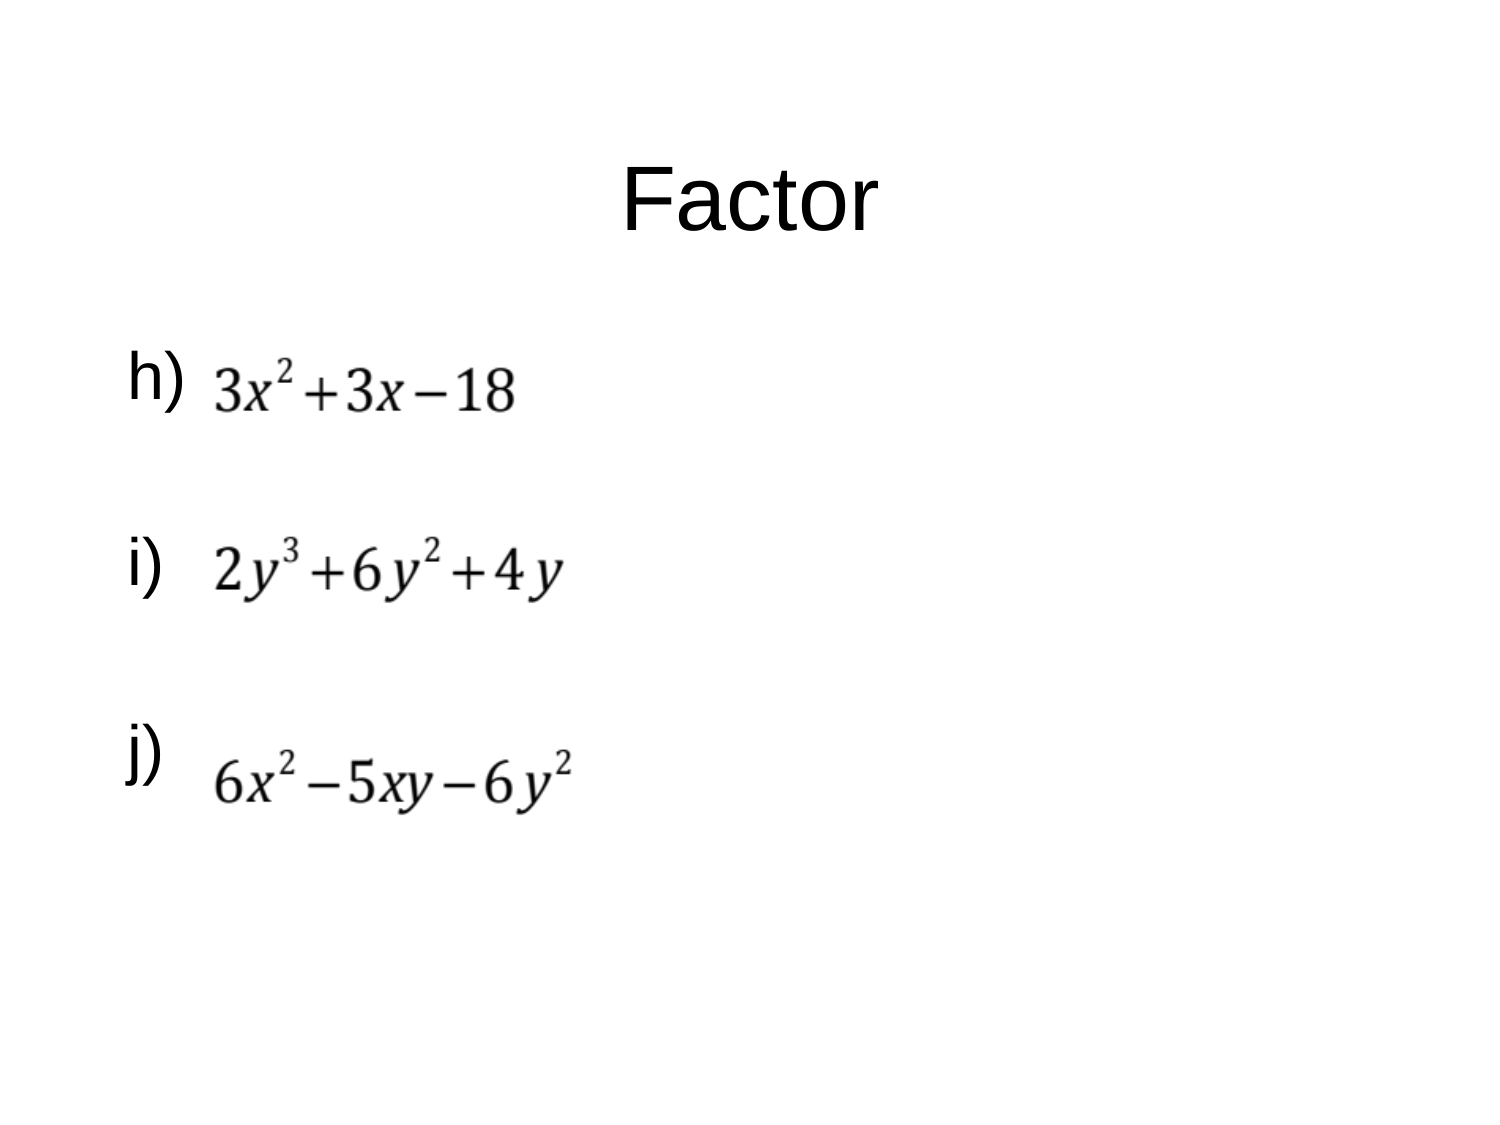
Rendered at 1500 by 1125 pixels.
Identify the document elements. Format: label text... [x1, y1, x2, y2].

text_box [212, 737, 574, 817]
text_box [212, 345, 517, 413]
list h) i) j) [112, 324, 1388, 1000]
title Factor [112, 99, 1388, 288]
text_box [212, 524, 567, 605]
